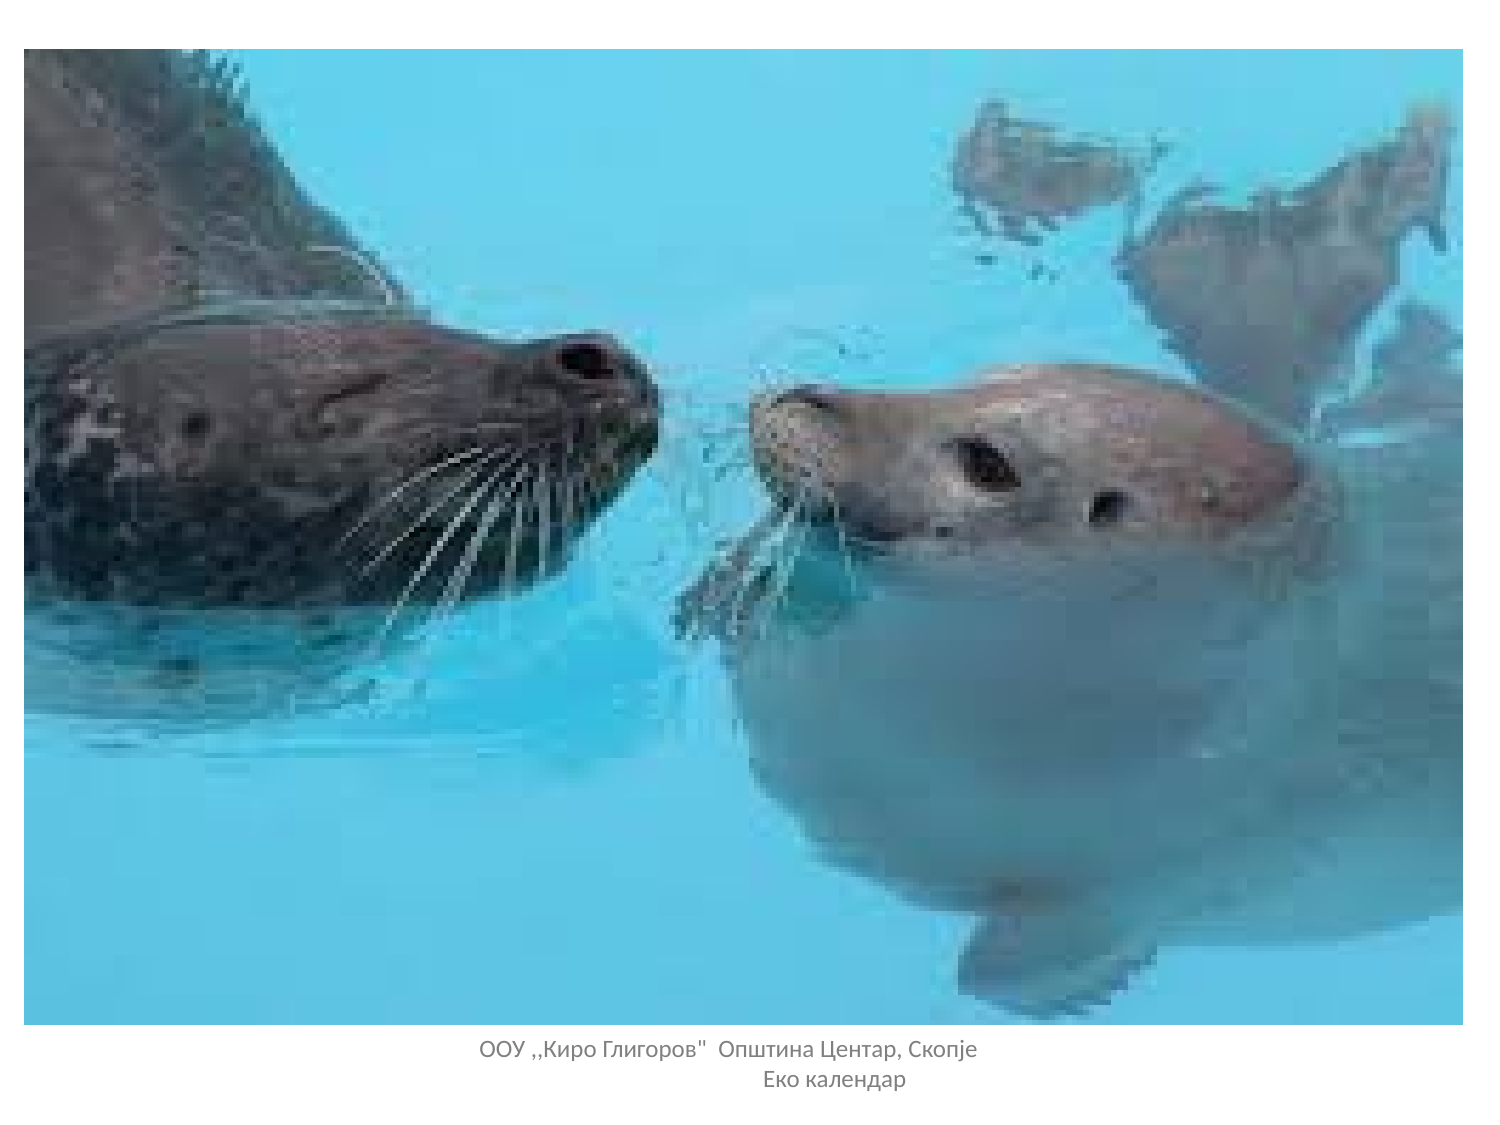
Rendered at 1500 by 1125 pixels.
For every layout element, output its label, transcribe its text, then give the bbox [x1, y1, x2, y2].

text_box ООУ ,,Киро Глигоров" Општина Центар, Скопје Еко календар [462, 1033, 1088, 1100]
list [24, 49, 1463, 1026]
